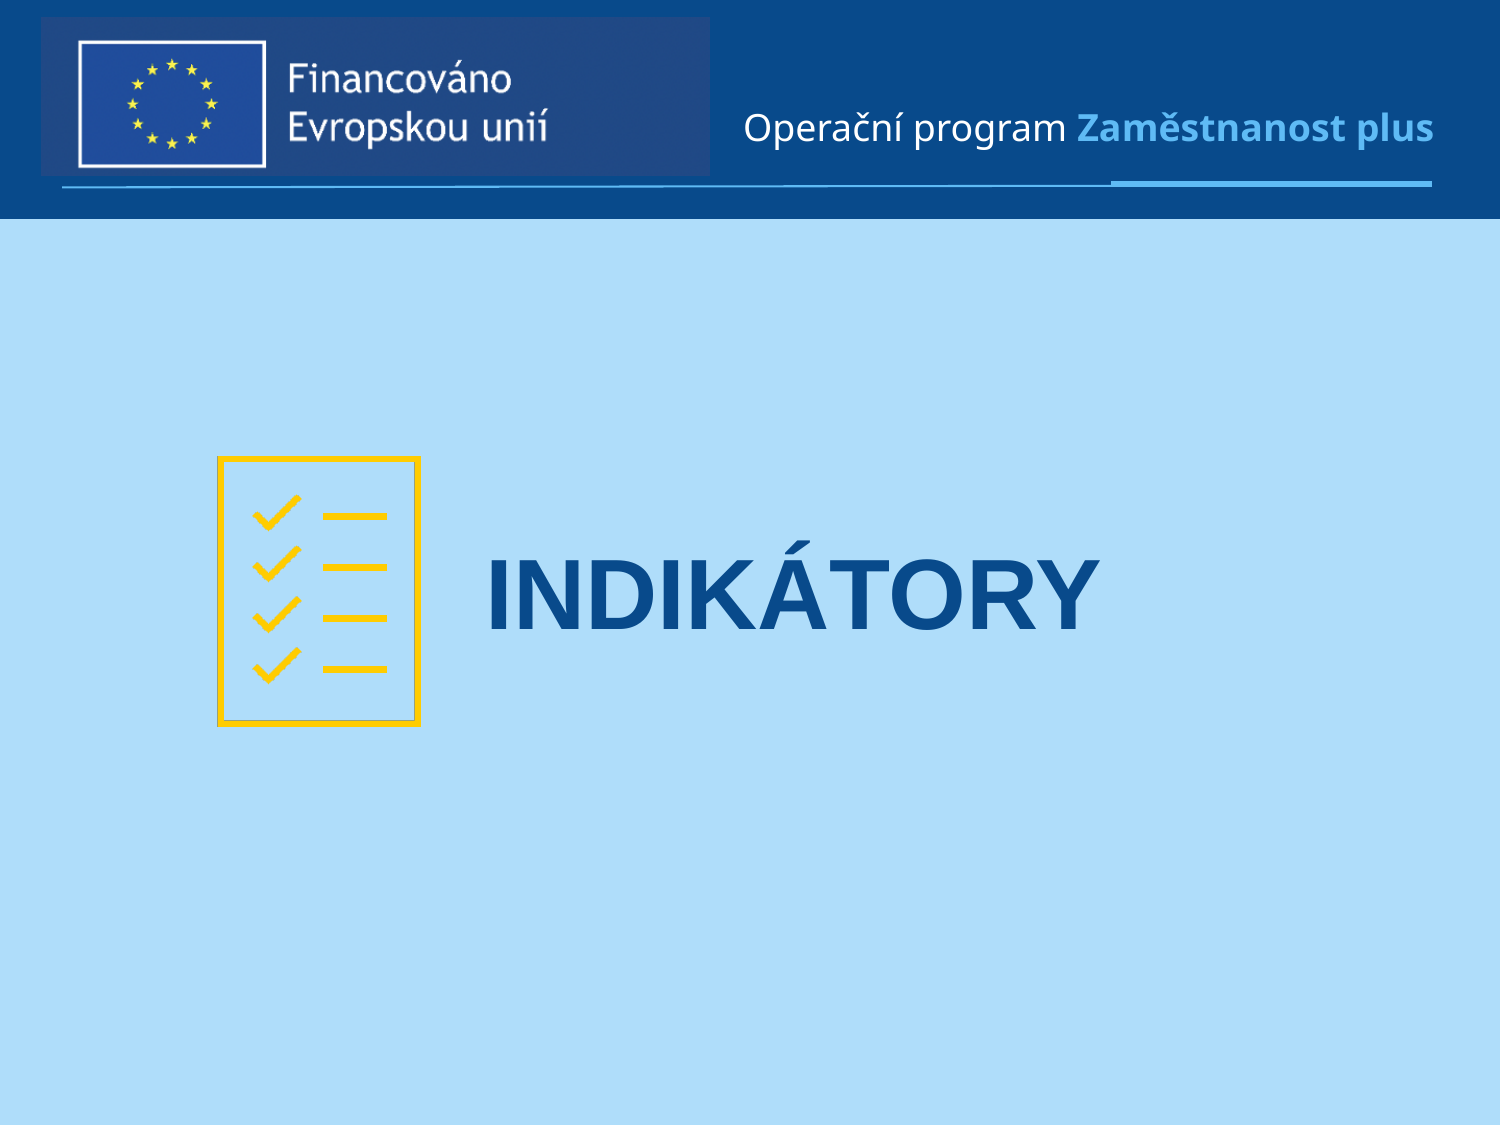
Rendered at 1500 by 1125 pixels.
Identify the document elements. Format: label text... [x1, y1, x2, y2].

picture [156, 428, 482, 754]
text_box indikátory [485, 469, 1306, 753]
picture [40, 16, 711, 176]
